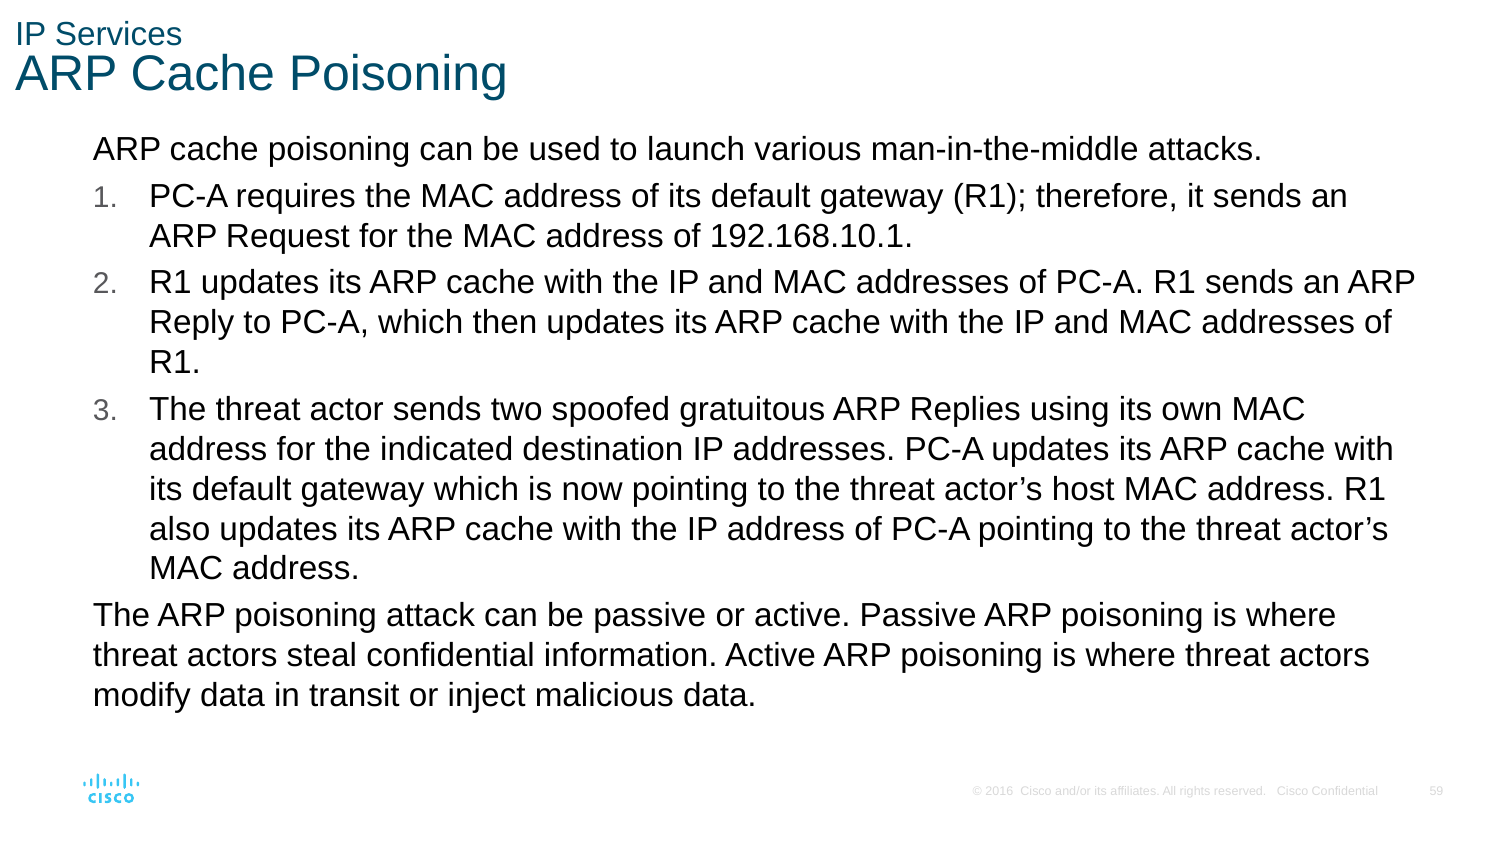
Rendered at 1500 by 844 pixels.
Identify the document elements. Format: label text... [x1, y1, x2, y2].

list ARP cache poisoning can be used to launch various man-in-the-middle attacks. PC-A requires the MAC address of its default gateway (R1); therefore, it sends an ARP Request for the MAC address of 192.168.10.1. R1 updates its ARP cache with the IP and MAC addresses of PC-A. R1 sends an ARP Reply to PC-A, which then updates its ARP cache with the IP and MAC addresses of R1. The threat actor sends two spoofed gratuitous ARP Replies using its own MAC address for the indicated destination IP addresses. PC-A updates its ARP cache with its default gateway which is now pointing to the threat actor’s host MAC address. R1 also updates its ARP cache with the IP address of PC-A pointing to the threat actor’s MAC address. The ARP poisoning attack can be passive or active. Passive ARP poisoning is where threat actors steal confidential information. Active ARP poisoning is where threat actors modify data in transit or inject malicious data. [77, 120, 1437, 726]
title IP Services ARP Cache Poisoning [0, 0, 1369, 121]
